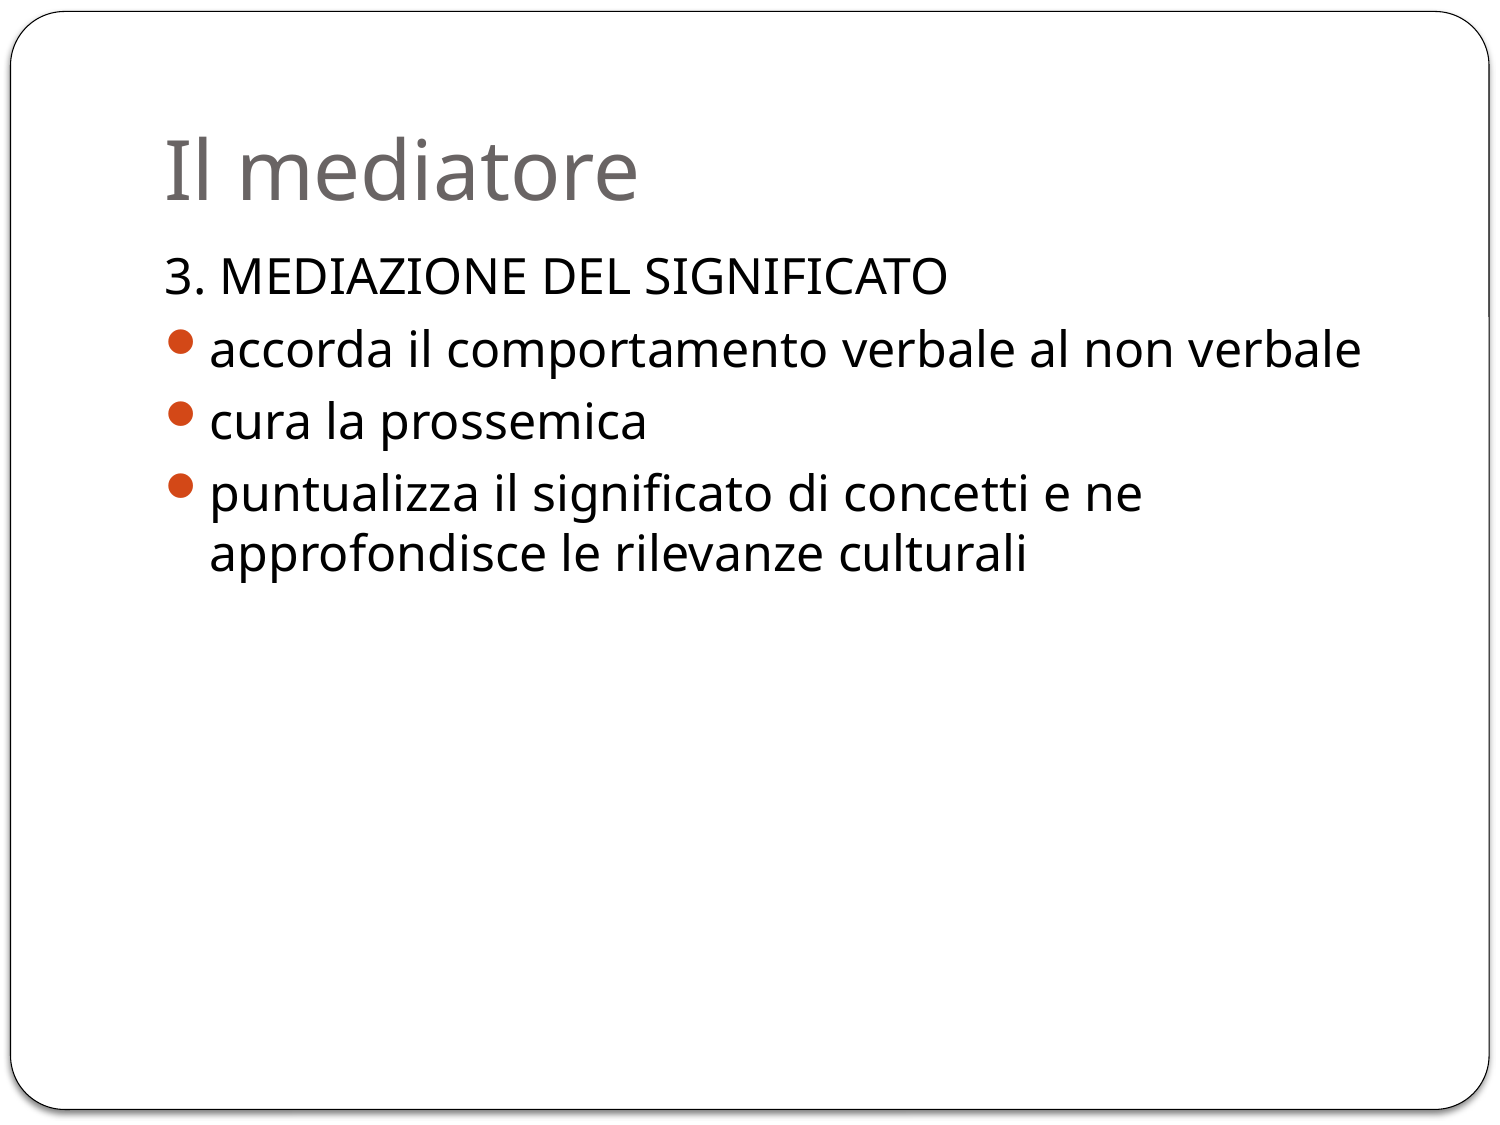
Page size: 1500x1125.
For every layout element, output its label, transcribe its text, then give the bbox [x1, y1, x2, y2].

list 3. MEDIAZIONE DEL SIGNIFICATO accorda il comportamento verbale al non verbale cura la prossemica puntualizza il significato di concetti e ne approfondisce le rilevanze culturali [150, 237, 1425, 988]
title Il mediatore [150, 45, 1425, 233]
